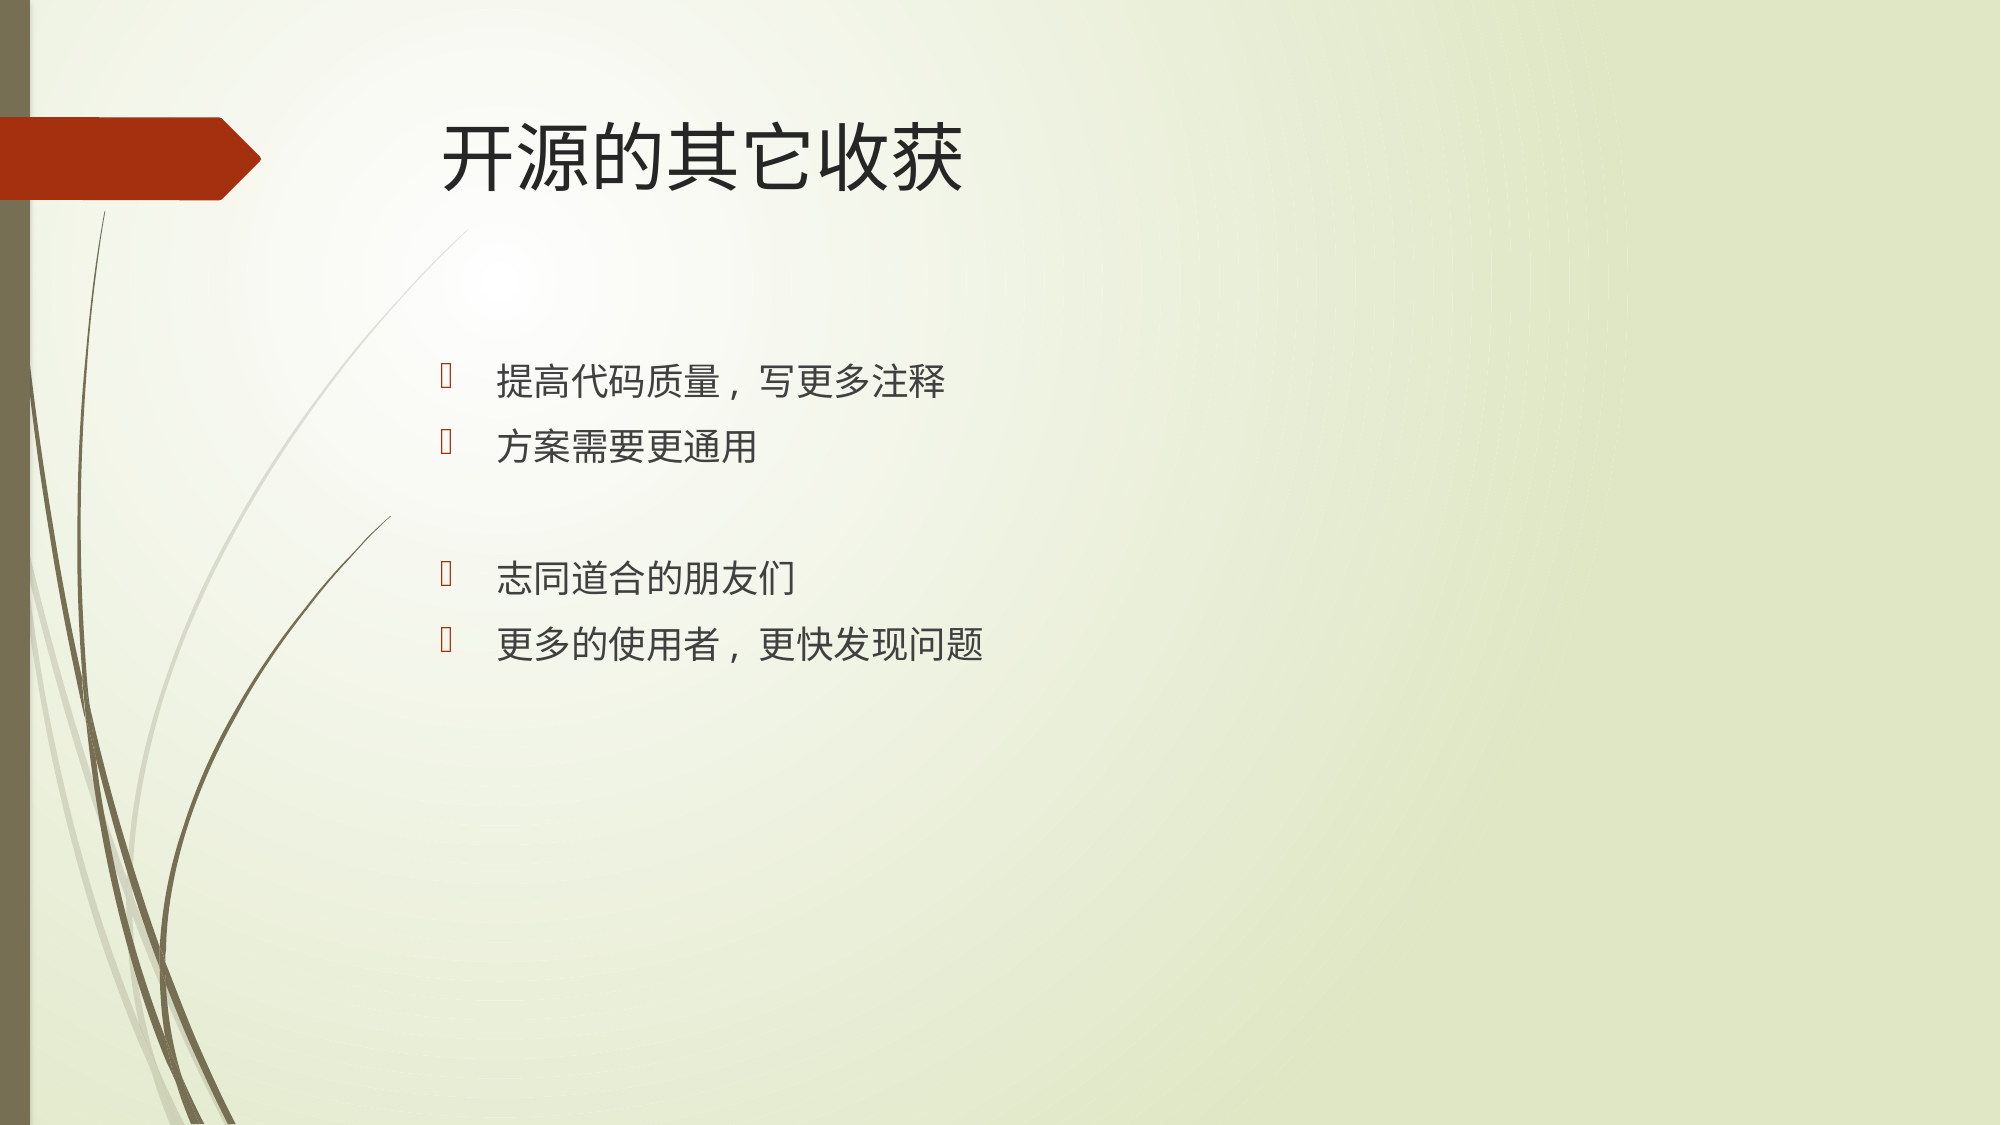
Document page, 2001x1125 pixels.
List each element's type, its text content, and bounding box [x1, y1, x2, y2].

list 提高代码质量, 写更多注释 方案需要更通用 志同道合的朋友们 更多的使用者, 更快发现问题 [424, 350, 1888, 970]
title 开源的其它收获 [425, 102, 1888, 313]
